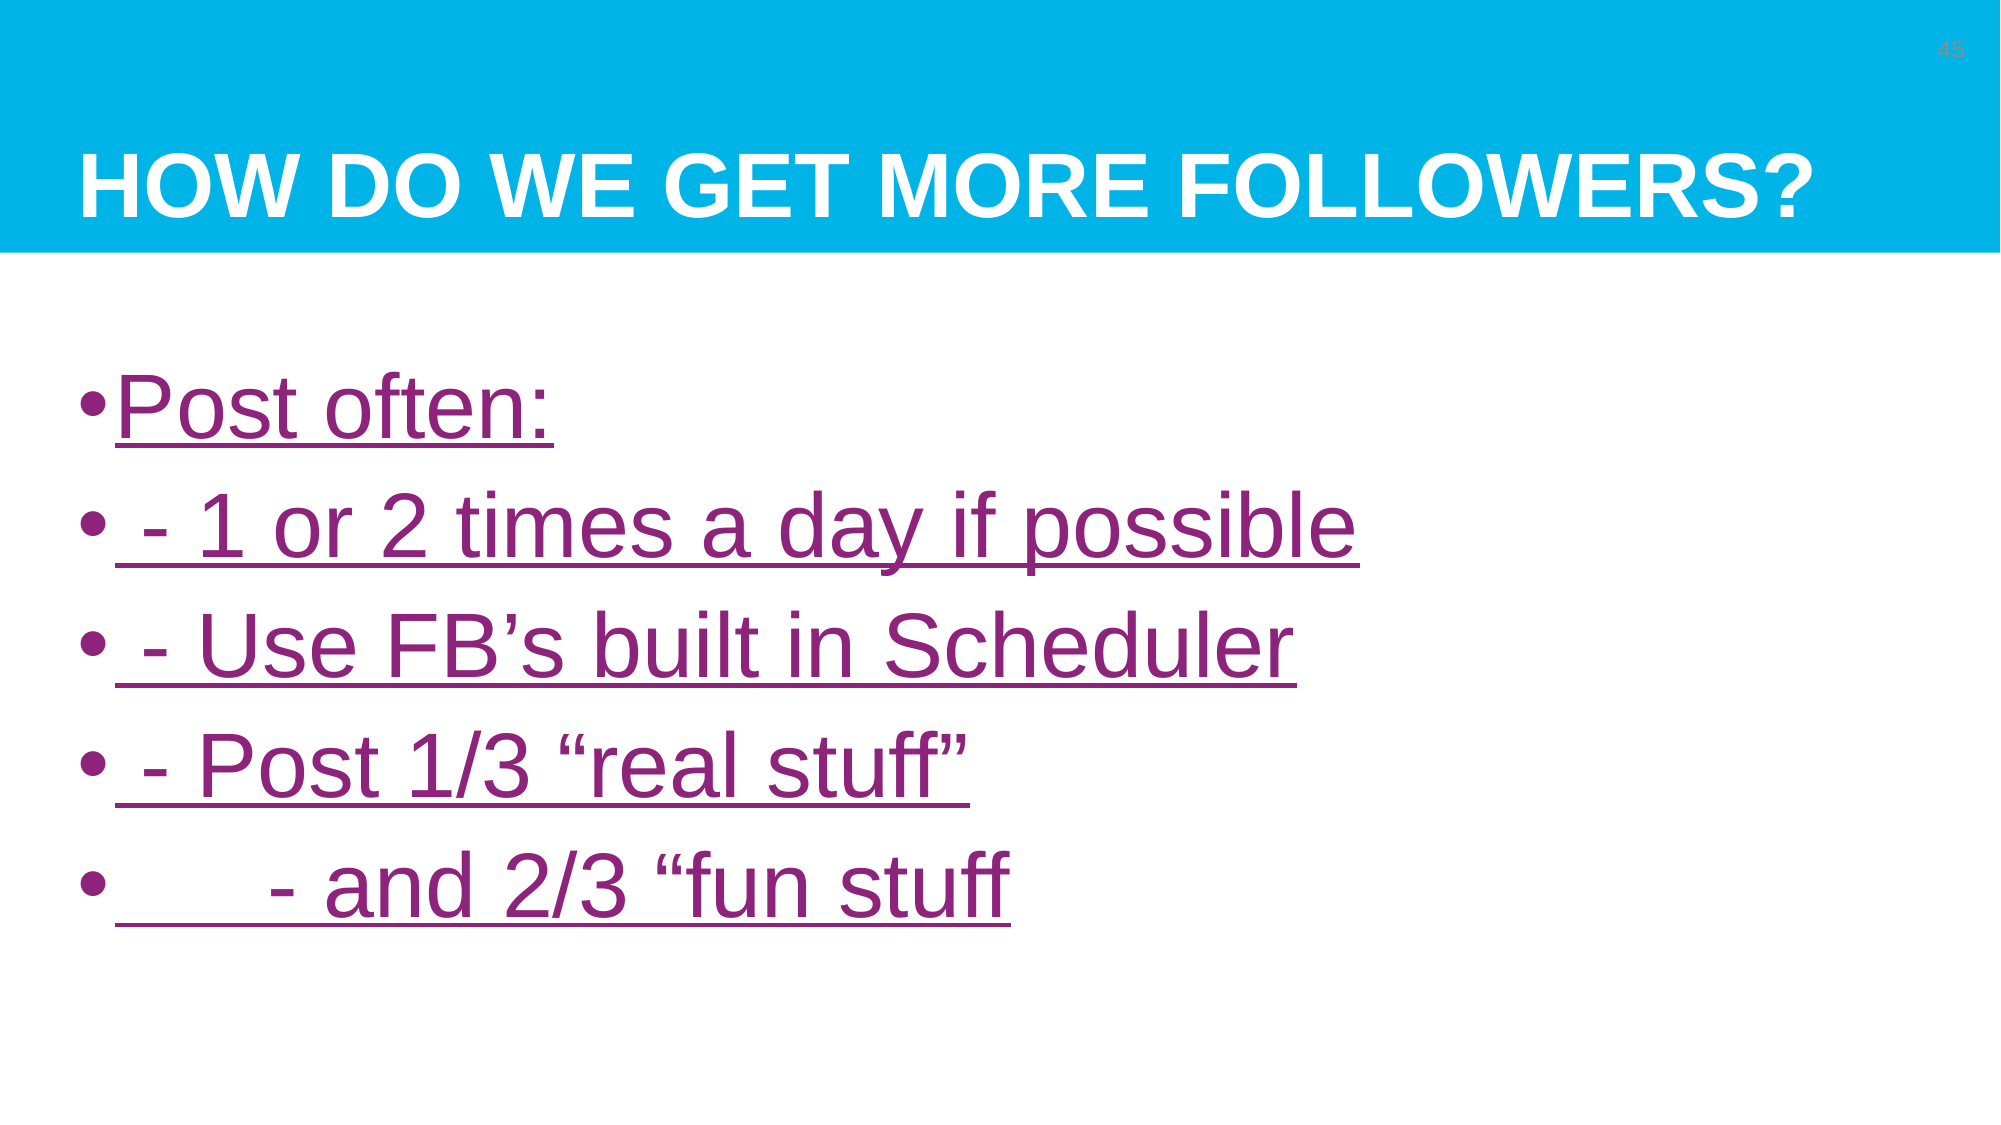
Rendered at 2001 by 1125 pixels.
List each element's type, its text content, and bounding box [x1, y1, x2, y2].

slide_number 45 [1911, 18, 1981, 79]
title How do we get more followers? [62, 0, 1950, 253]
list Post often: - 1 or 2 times a day if possible - Use FB’s built in Scheduler - Post 1/3 “real stuff” - and 2/3 “fun stuff [62, 351, 1950, 1014]
